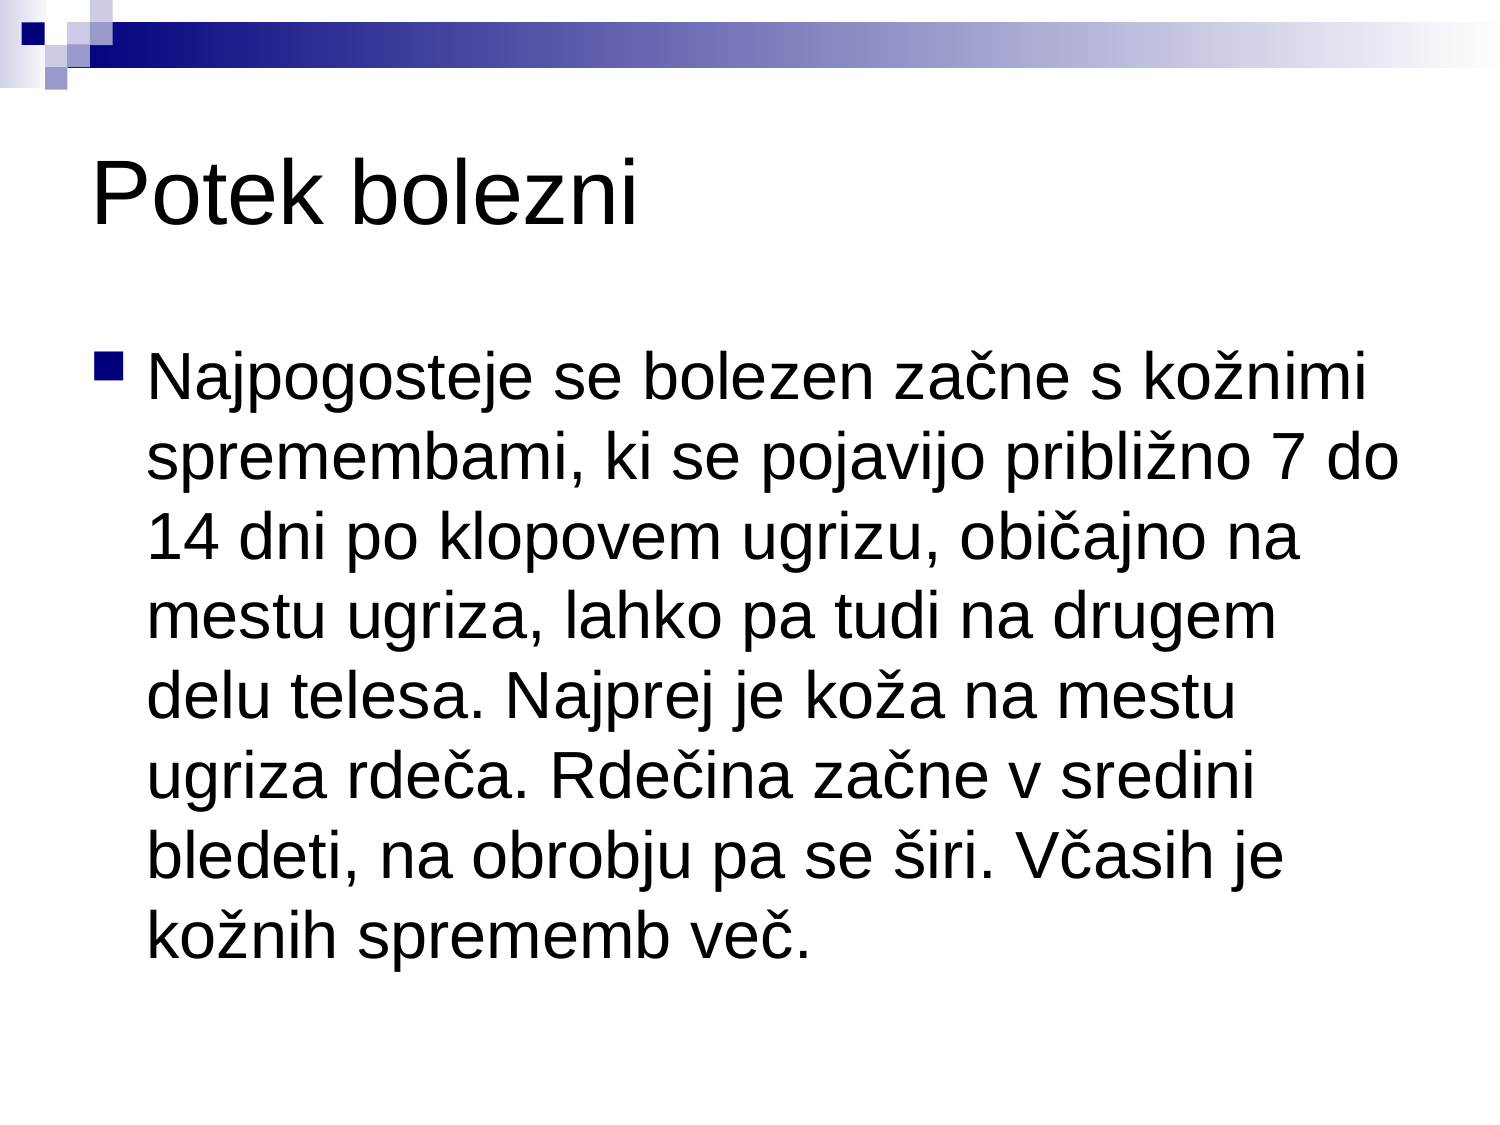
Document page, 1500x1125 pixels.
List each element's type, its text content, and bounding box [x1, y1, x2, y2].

list Najpogosteje se bolezen začne s kožnimi spremembami, ki se pojavijo približno 7 do 14 dni po klopovem ugrizu, običajno na mestu ugriza, lahko pa tudi na drugem delu telesa. Najprej je koža na mestu ugriza rdeča. Rdečina začne v sredini bledeti, na obrobju pa se širi. Včasih je kožnih sprememb več. [75, 324, 1425, 963]
title Potek bolezni [75, 75, 1425, 300]
